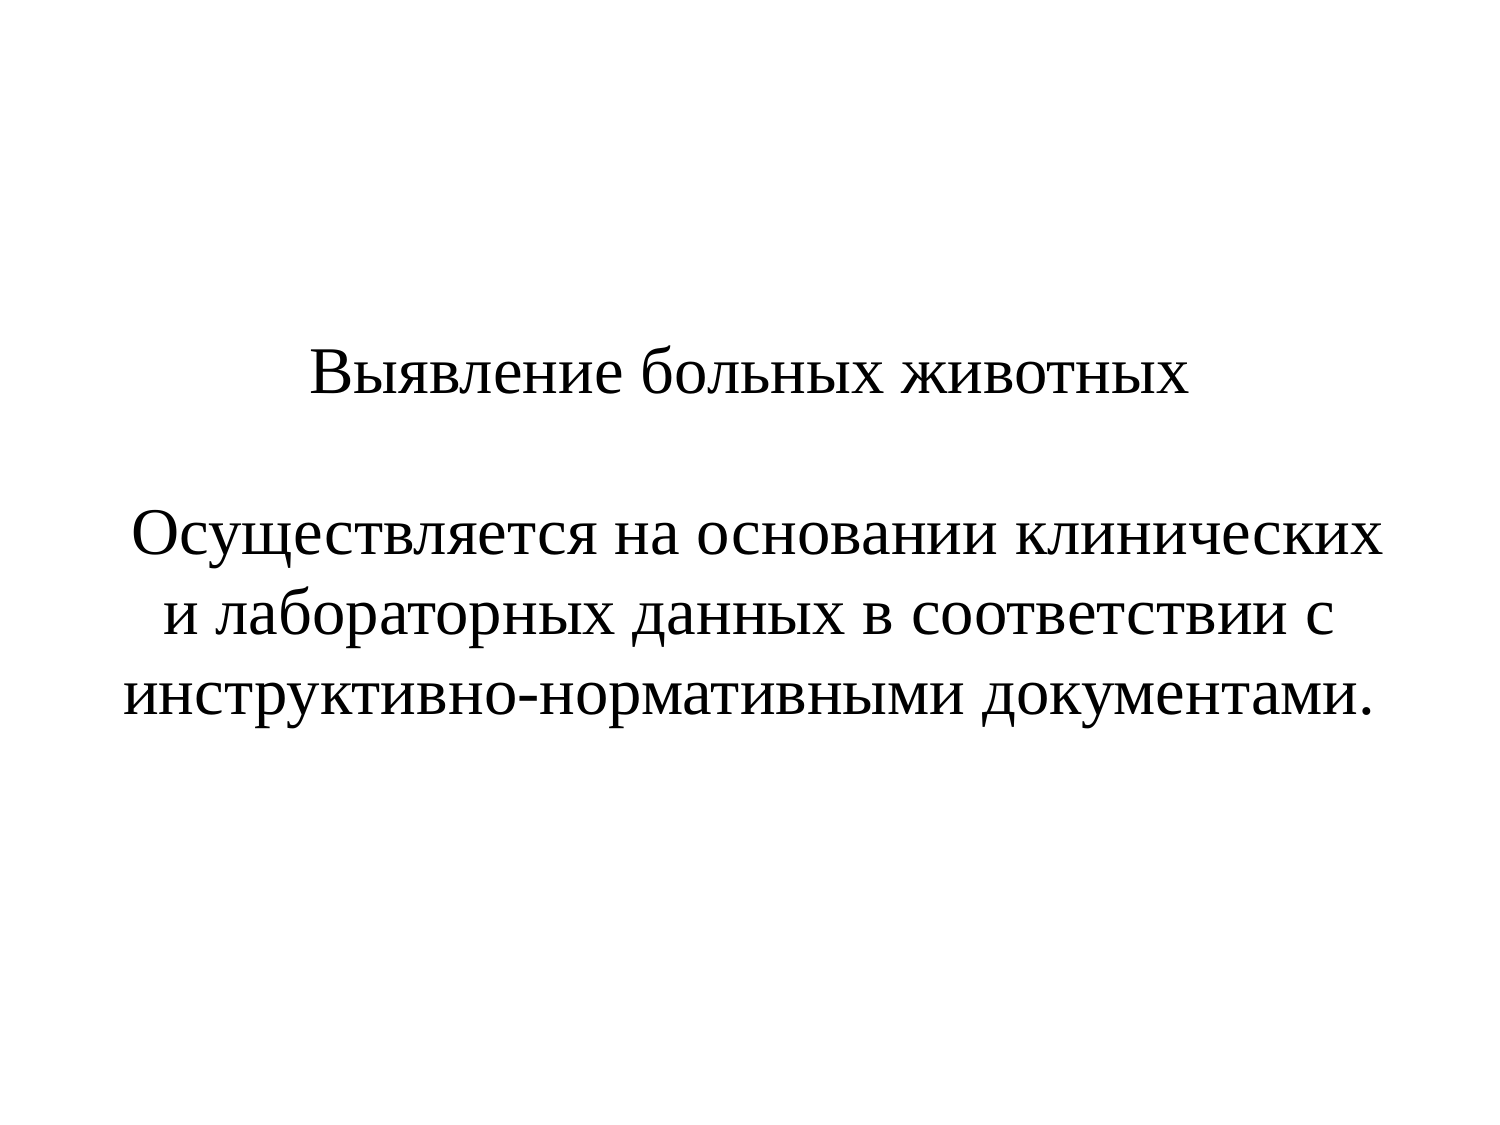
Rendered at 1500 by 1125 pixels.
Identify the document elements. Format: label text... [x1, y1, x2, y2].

title Выявление больных животных Осуществляется на основании клинических и лабораторных данных в соответствии с инструктивно-нормативными документами. [75, 45, 1425, 1090]
